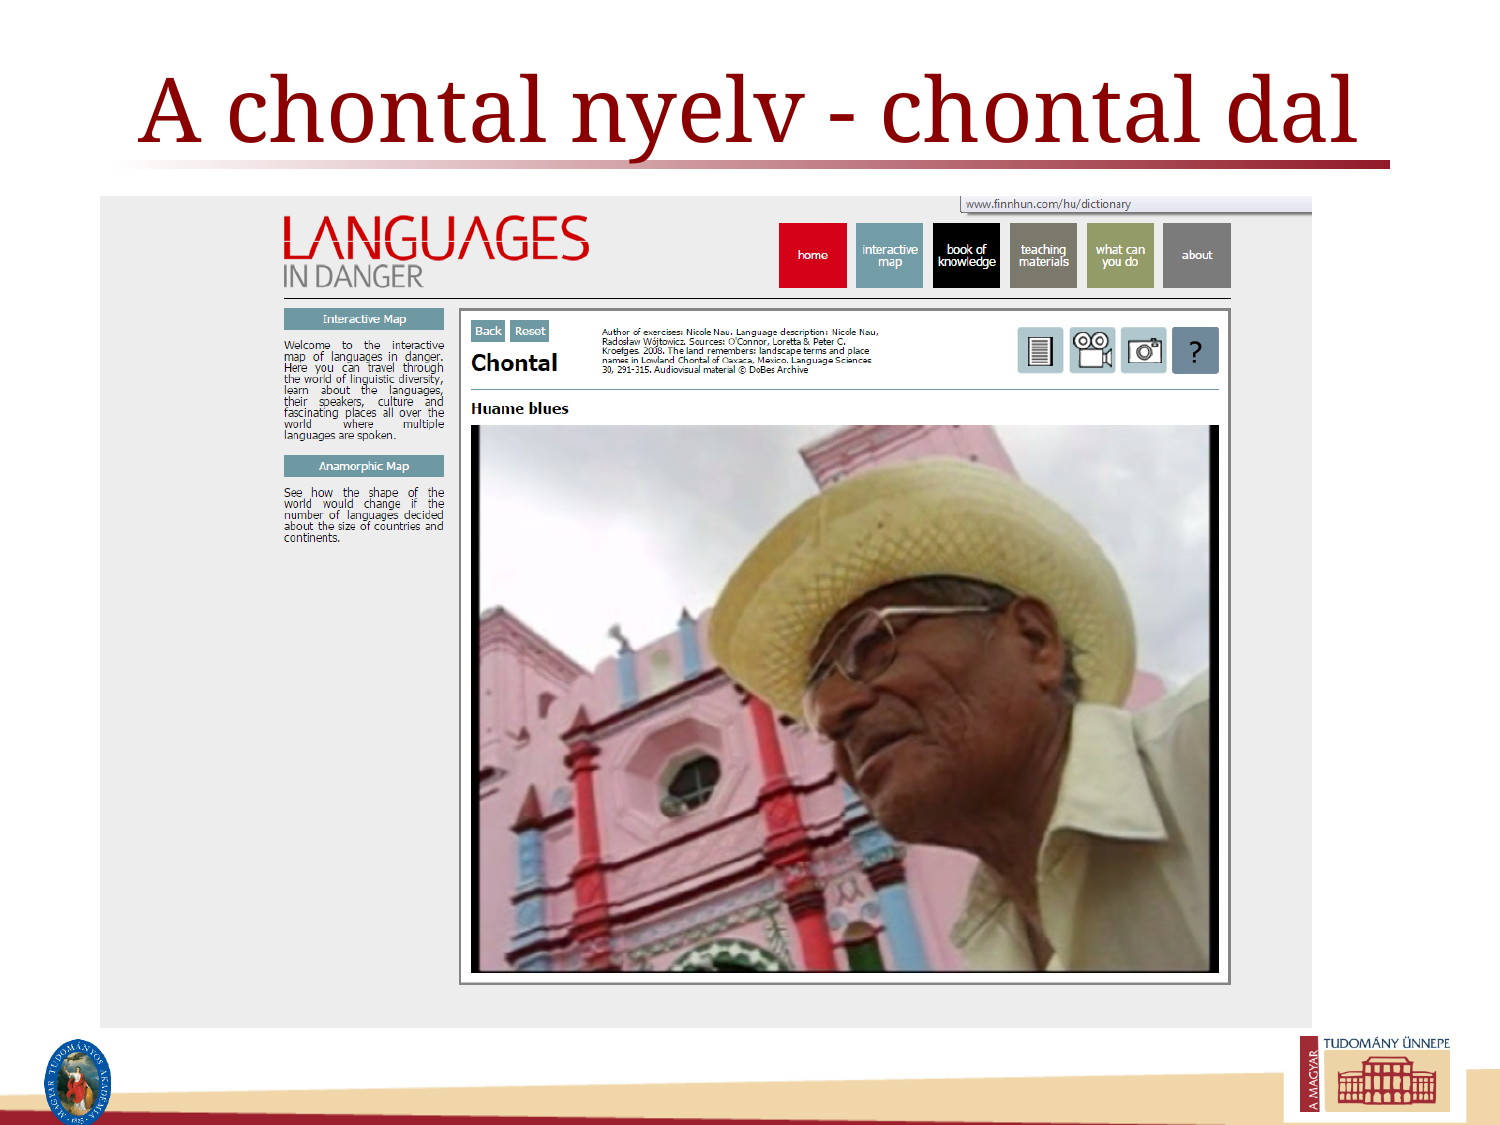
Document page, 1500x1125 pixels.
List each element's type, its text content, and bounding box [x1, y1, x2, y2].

picture [100, 195, 1312, 1028]
title A chontal nyelv - chontal dal [75, 45, 1425, 169]
picture [0, 1039, 1500, 1125]
picture [1300, 1036, 1450, 1112]
